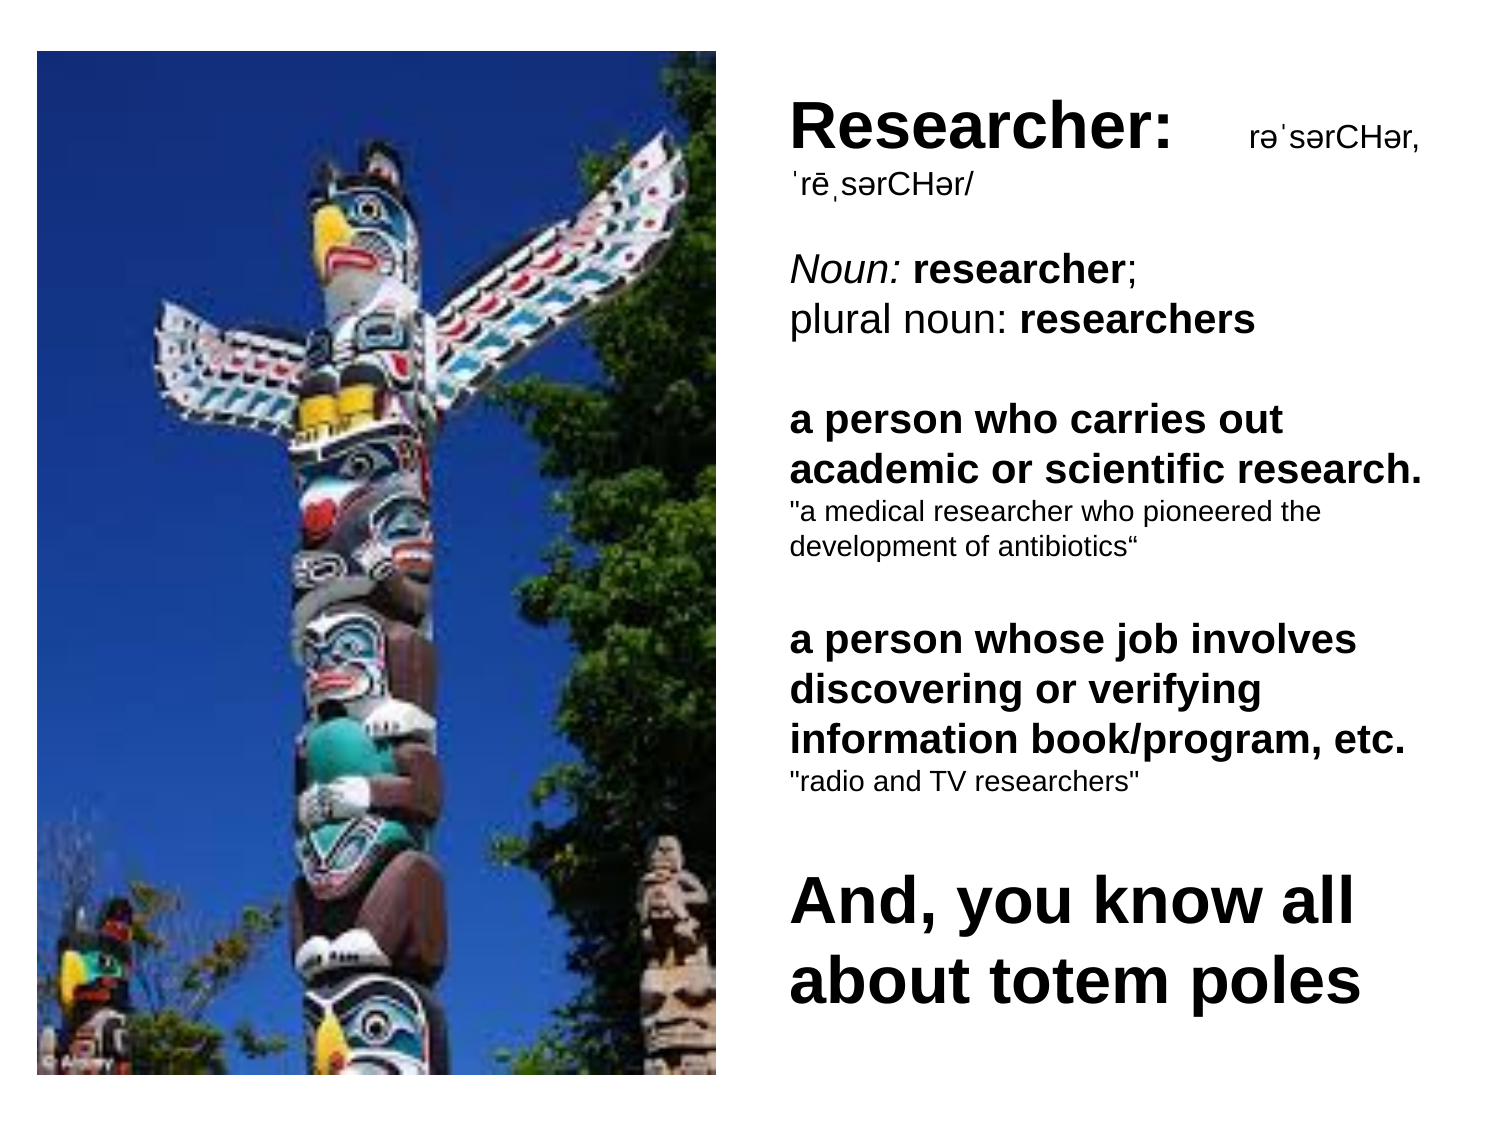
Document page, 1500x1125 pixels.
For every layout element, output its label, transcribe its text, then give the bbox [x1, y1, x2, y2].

picture [37, 51, 717, 1076]
text_box Researcher: rəˈsərCHər,ˈrēˌsərCHər/ Noun: researcher; plural noun: researchers a person who carries out academic or scientific research. "a medical researcher who pioneered the development of antibiotics“ a person whose job involves discovering or verifying information book/program, etc. "radio and TV researchers" And, you know all about totem poles [774, 75, 1463, 1025]
